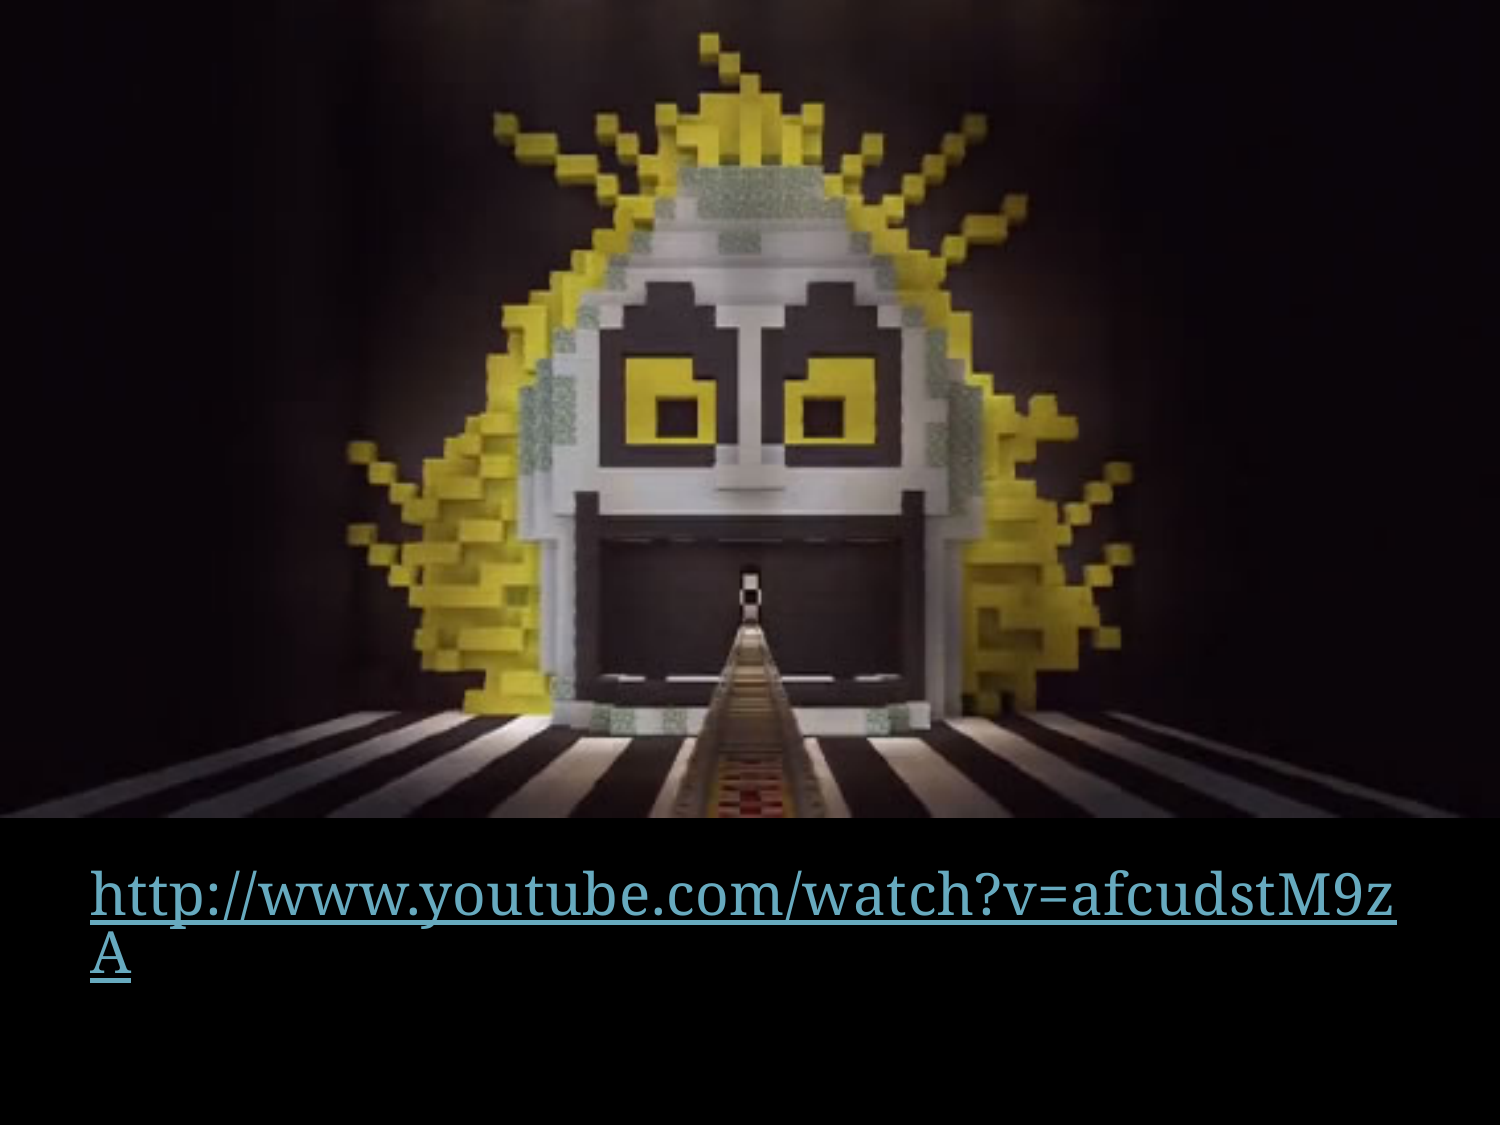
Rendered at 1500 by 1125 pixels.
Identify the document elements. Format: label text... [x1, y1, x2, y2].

picture [0, 0, 1500, 818]
list http://www.youtube.com/watch?v=afcudstM9zA [75, 849, 1425, 1088]
